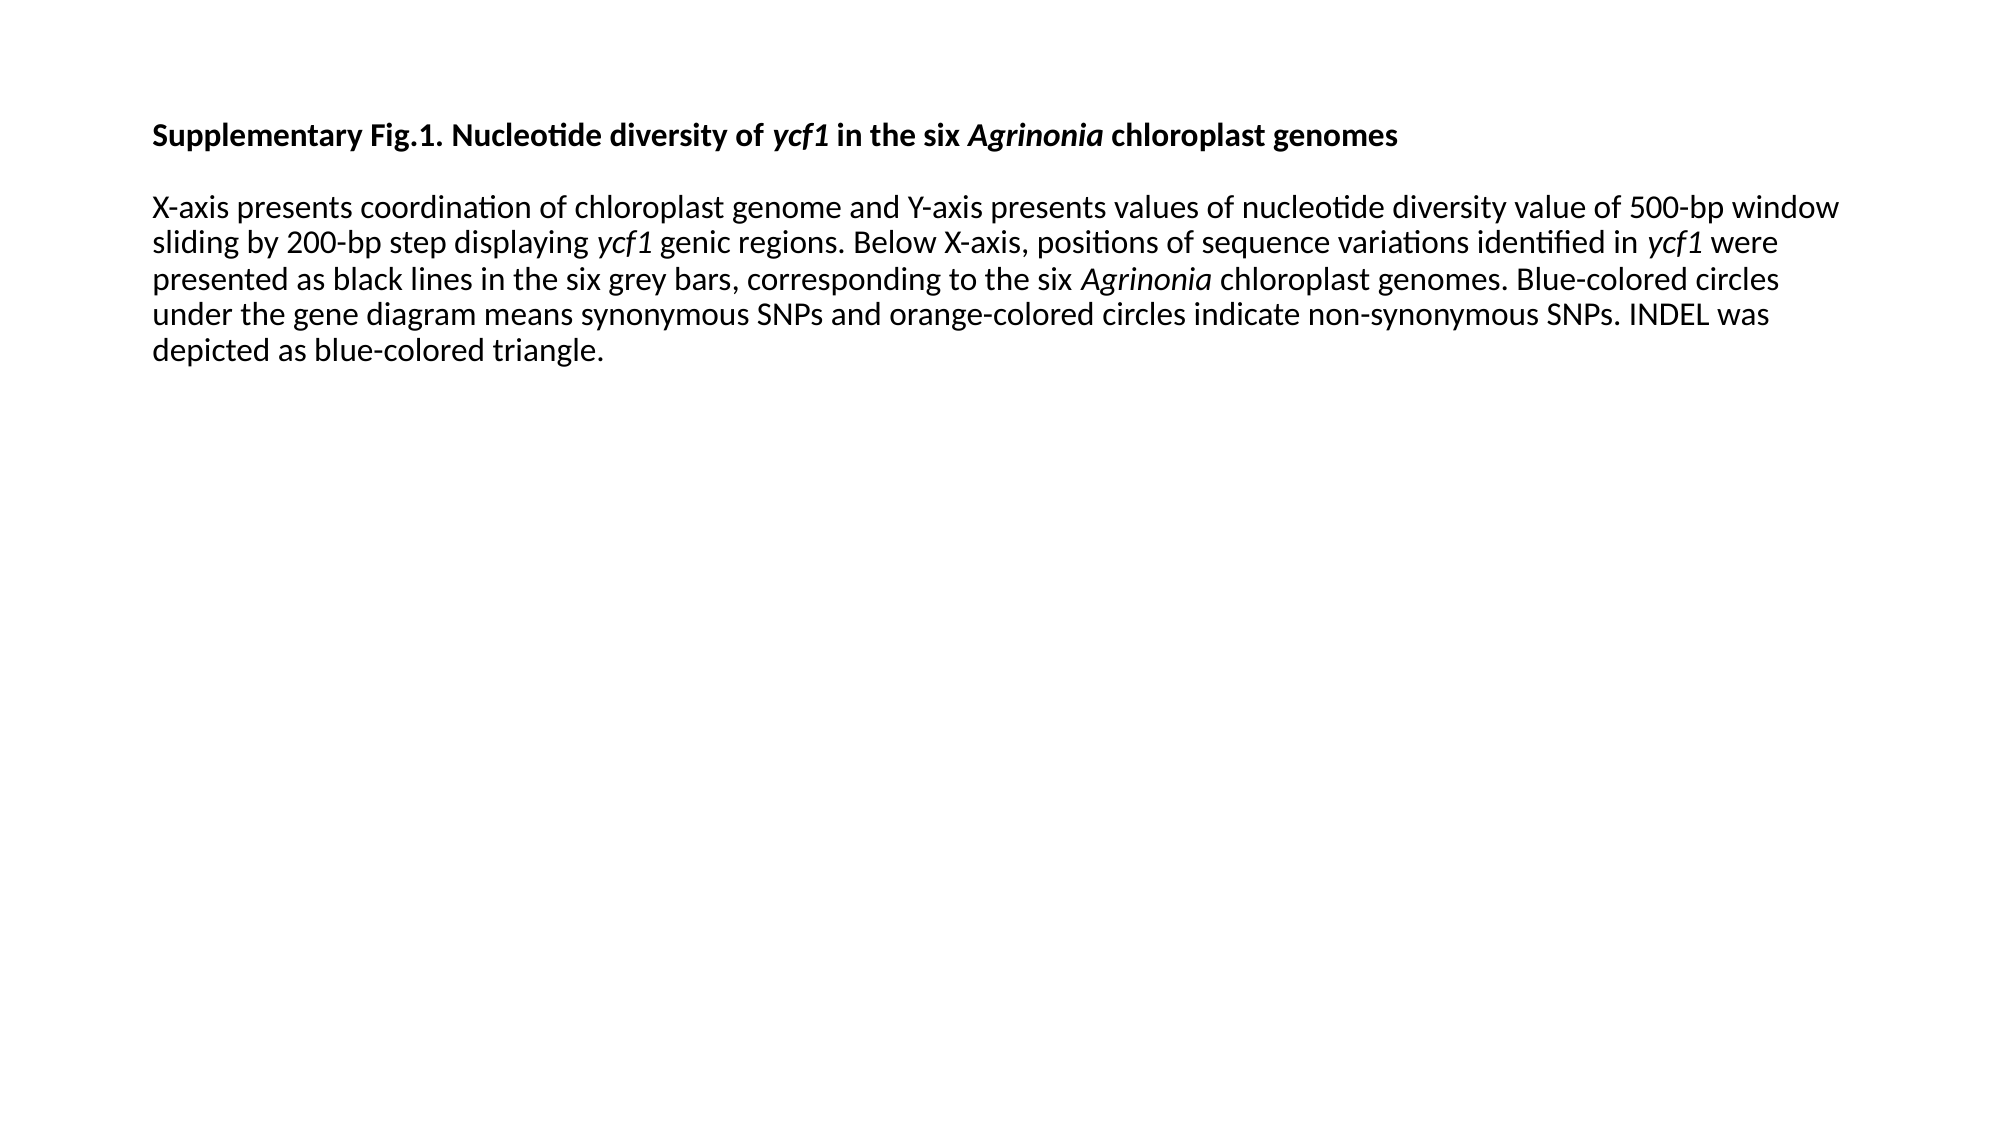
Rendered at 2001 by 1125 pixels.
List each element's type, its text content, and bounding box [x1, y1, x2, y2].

title Supplementary Fig.1. Nucleotide diversity of ycf1 in the six Agrinonia chloroplast genomes X-axis presents coordination of chloroplast genome and Y-axis presents values of nucleotide diversity value of 500-bp window sliding by 200-bp step displaying ycf1 genic regions. Below X-axis, positions of sequence variations identified in ycf1 were presented as black lines in the six grey bars, corresponding to the six Agrinonia chloroplast genomes. Blue-colored circles under the gene diagram means synonymous SNPs and orange-colored circles indicate non-synonymous SNPs. INDEL was depicted as blue-colored triangle. [137, 59, 1863, 467]
